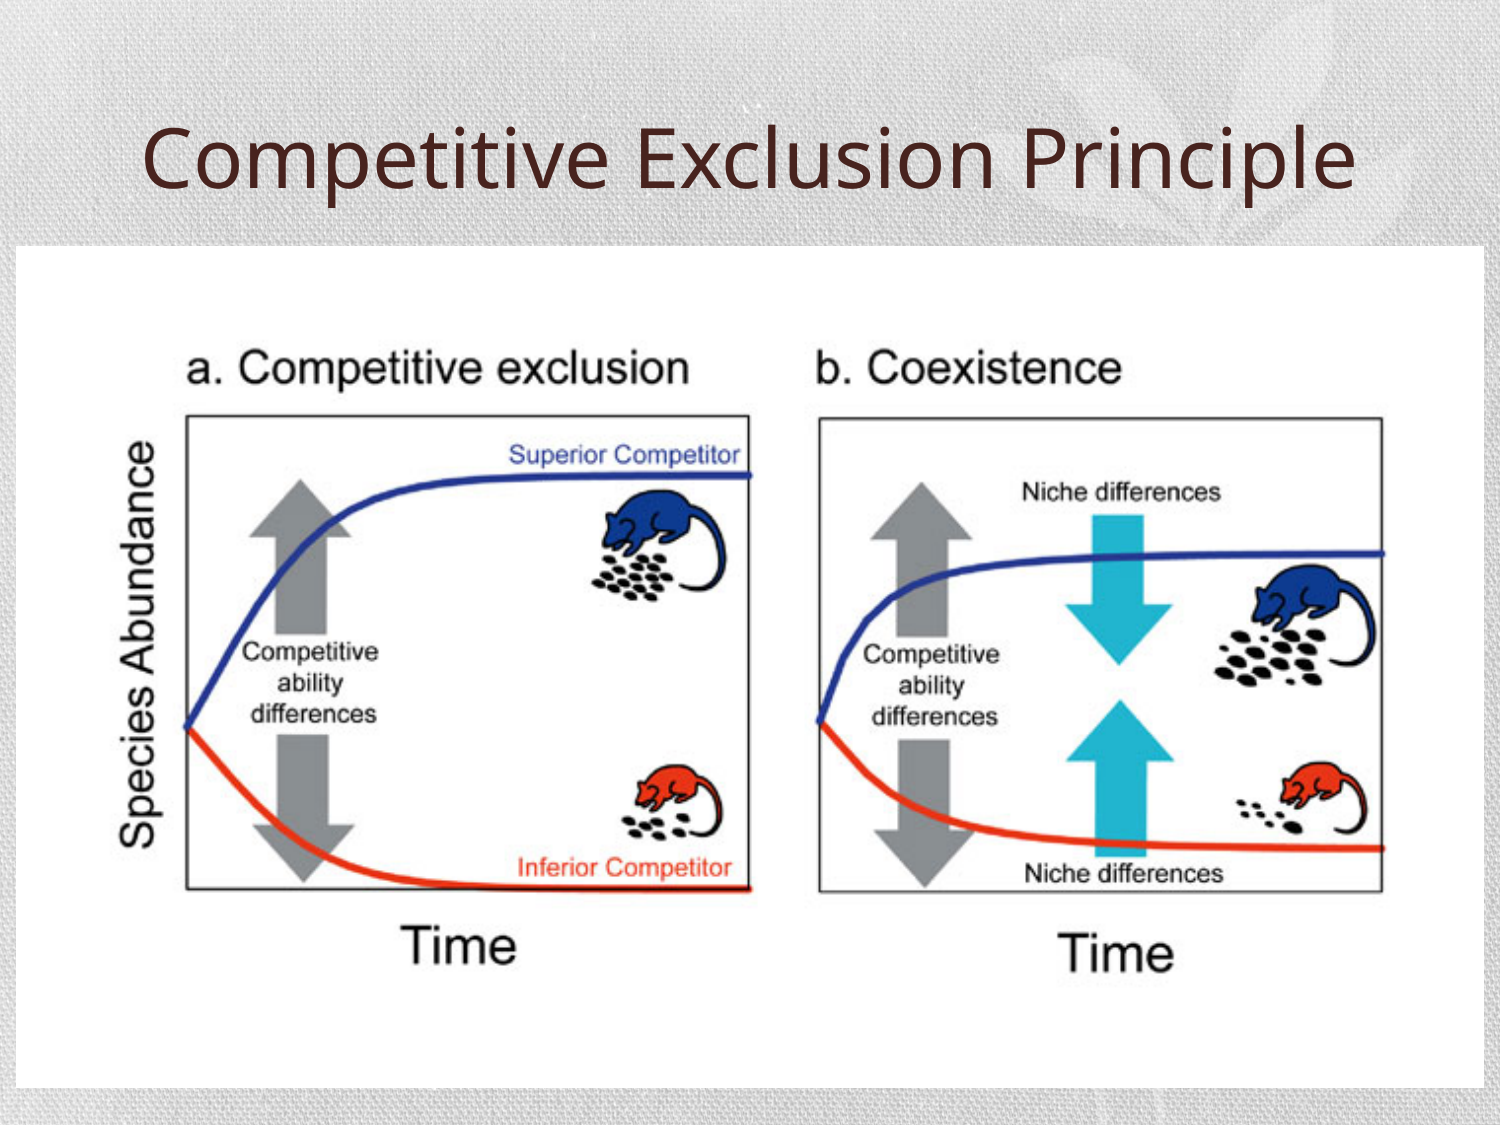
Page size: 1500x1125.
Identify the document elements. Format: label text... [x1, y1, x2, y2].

title Competitive Exclusion Principle [45, 37, 1455, 213]
picture [16, 245, 1484, 1088]
